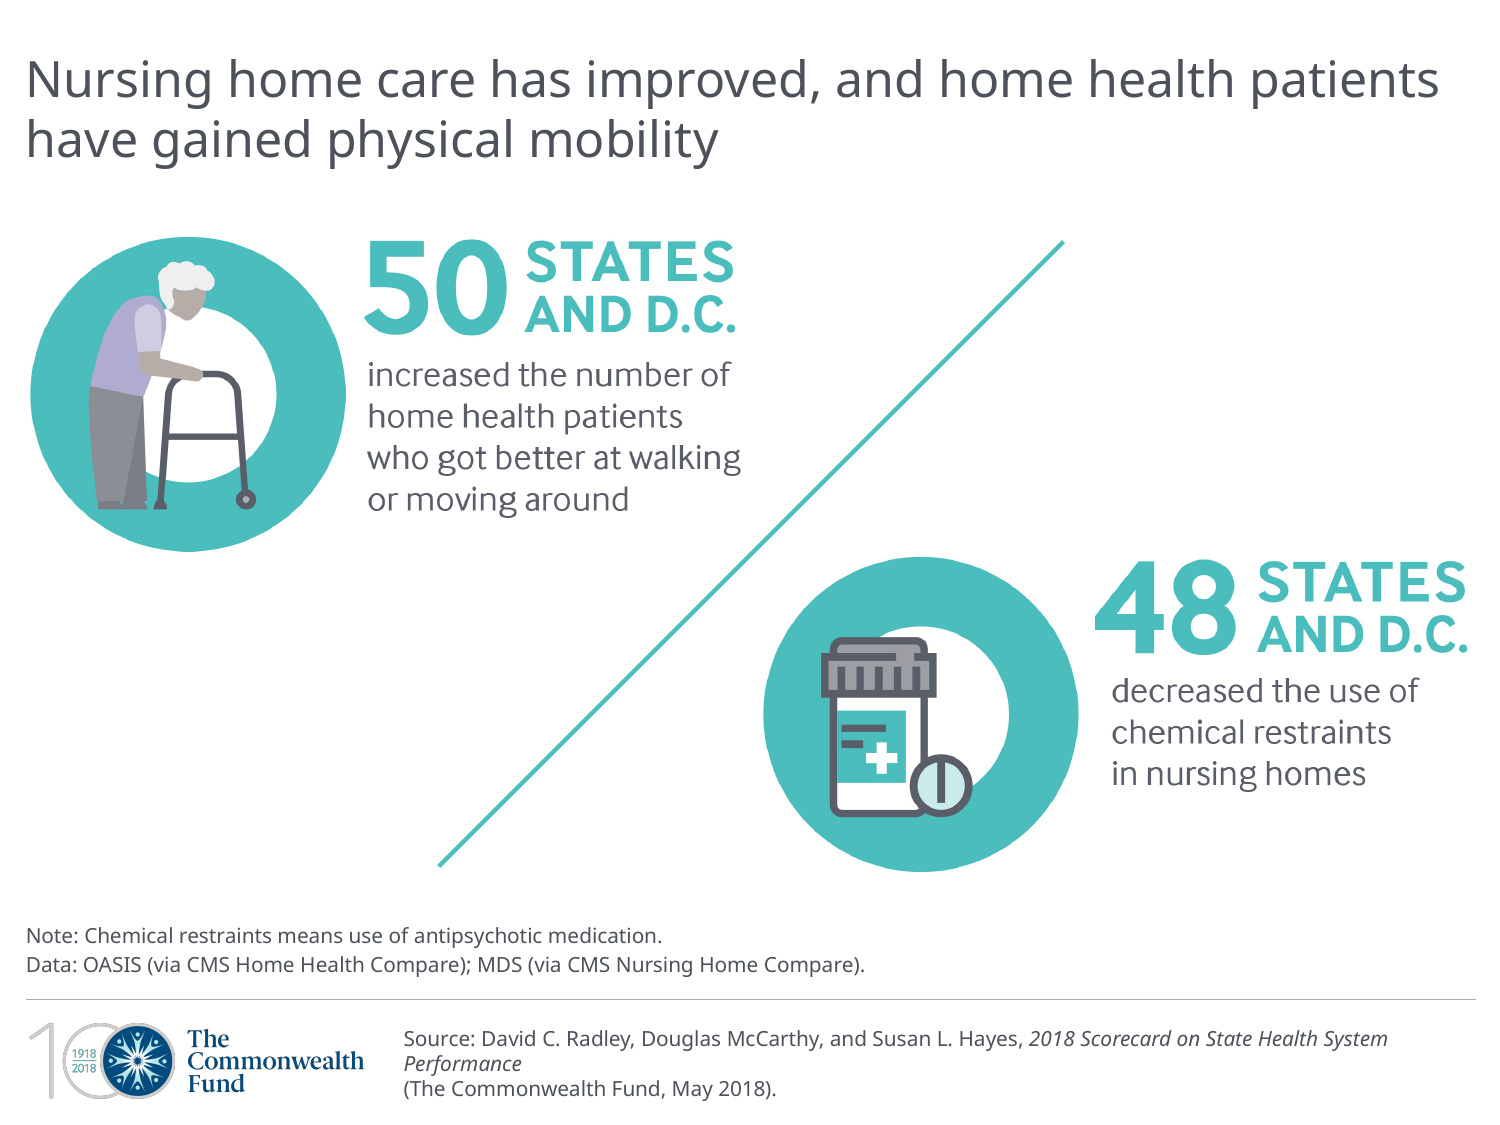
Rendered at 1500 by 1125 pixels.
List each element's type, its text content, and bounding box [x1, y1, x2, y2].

list Note: Chemical restraints means use of antipsychotic medication. Data: OASIS (via CMS Home Health Compare); MDS (via CMS Nursing Home Compare). [25, 910, 1476, 977]
picture [755, 524, 1498, 883]
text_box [438, 241, 1064, 867]
picture [29, 1023, 365, 1099]
picture [22, 210, 765, 582]
title Nursing home care has improved, and home health patients have gained physical mobility [25, 47, 1476, 203]
